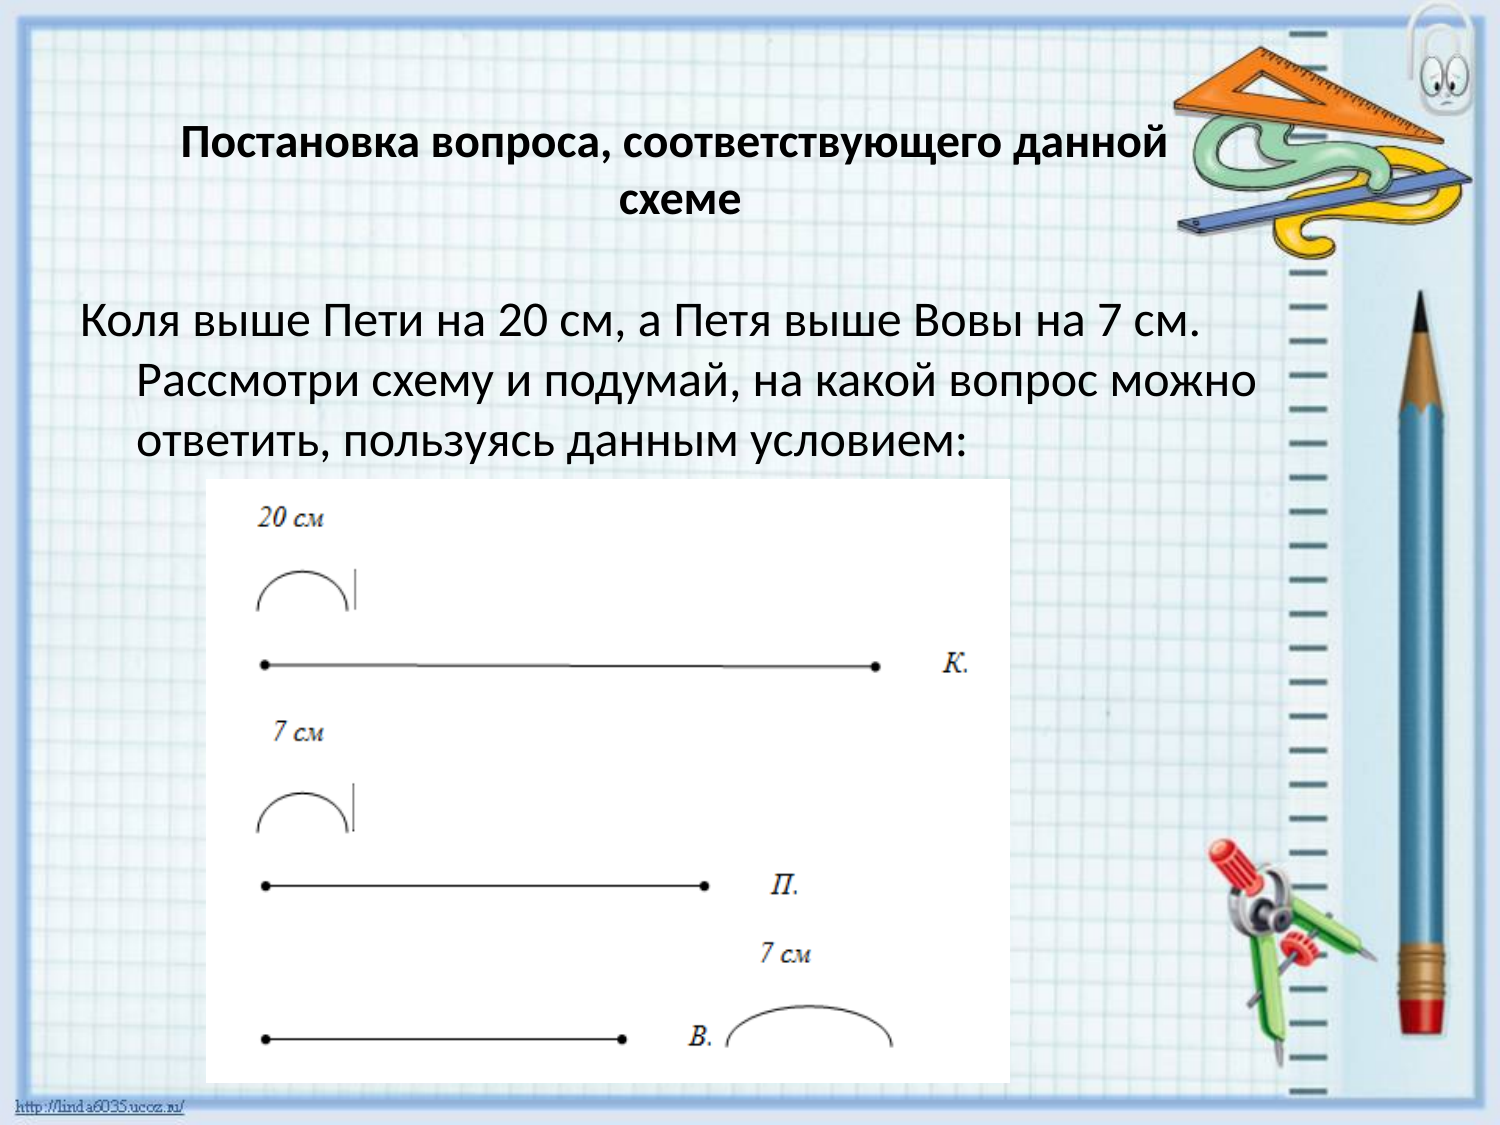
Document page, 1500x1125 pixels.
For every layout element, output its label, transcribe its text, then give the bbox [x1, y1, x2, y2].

picture [0, 0, 1500, 1125]
title Постановка вопроса, соответствующего данной схеме [0, 101, 1350, 290]
list Коля выше Пети на 20 см, а Петя выше Вовы на 7 см. Рассмотри схему и подумай, на какой вопрос можно ответить, пользуясь данным условием: [64, 278, 1415, 1022]
